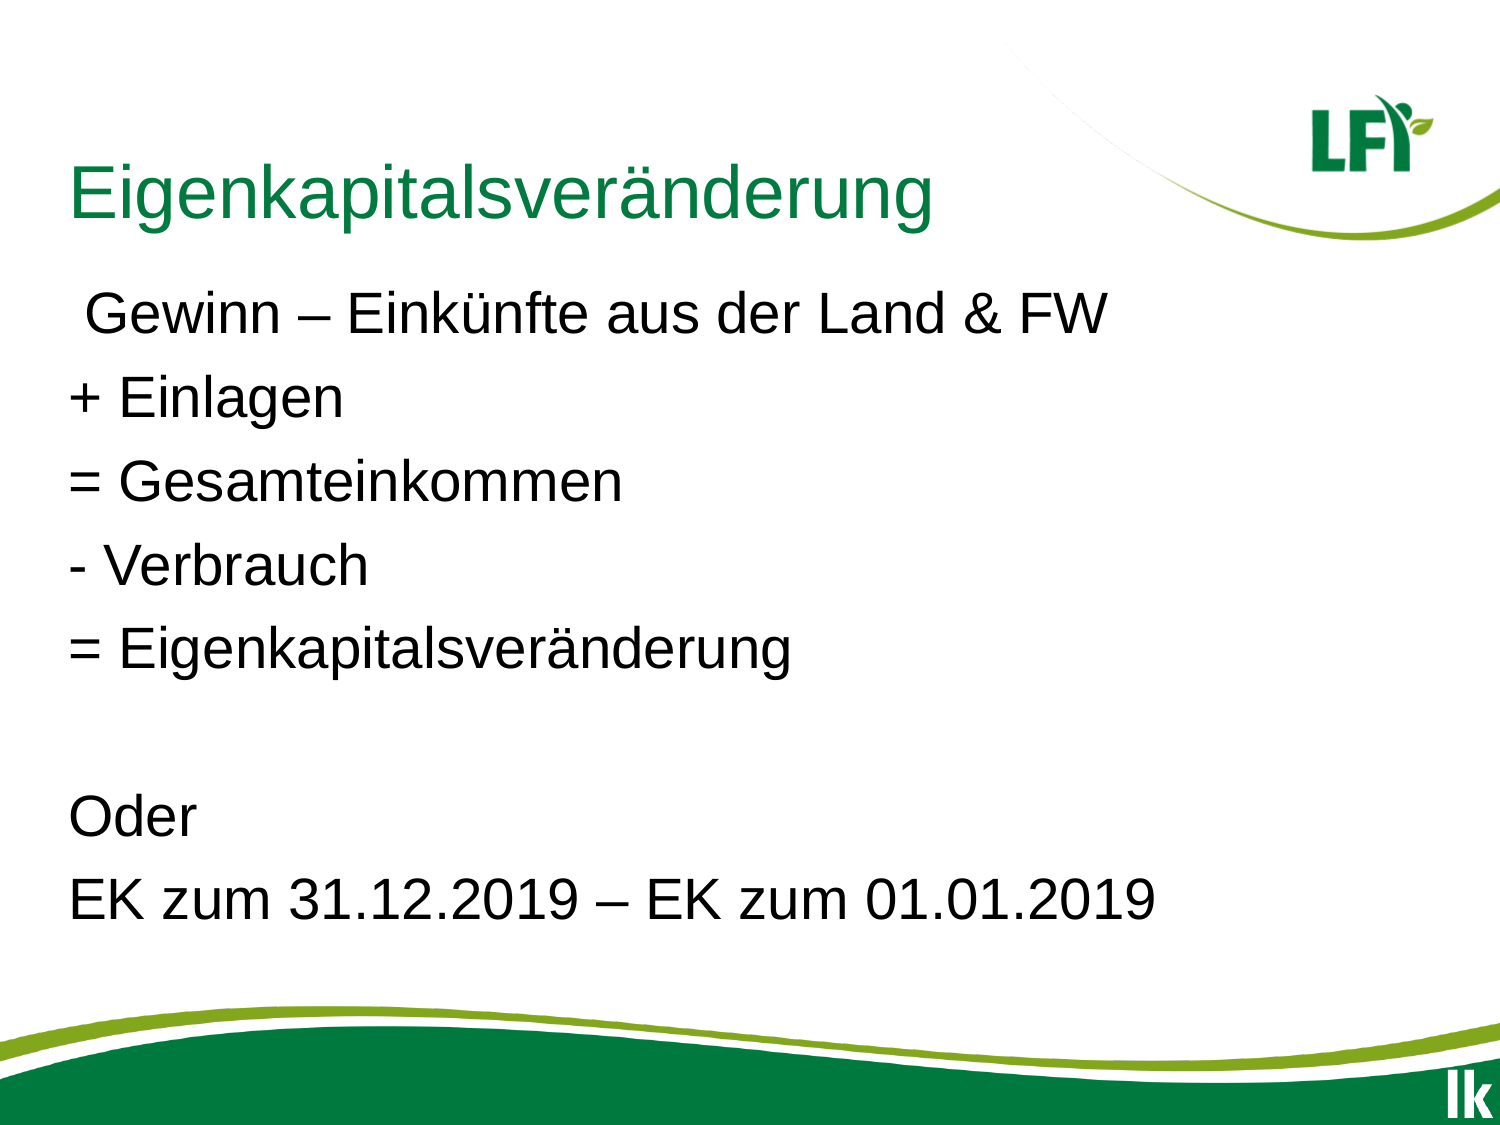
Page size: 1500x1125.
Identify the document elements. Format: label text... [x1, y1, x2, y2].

list Gewinn – Einkünfte aus der Land & FW + Einlagen = Gesamteinkommen - Verbrauch = Eigenkapitalsveränderung Oder EK zum 31.12.2019 – EK zum 01.01.2019 [53, 276, 1447, 1000]
picture [0, 996, 1500, 1125]
title Eigenkapitalsveränderung [53, 41, 1199, 243]
picture [979, 42, 1500, 263]
